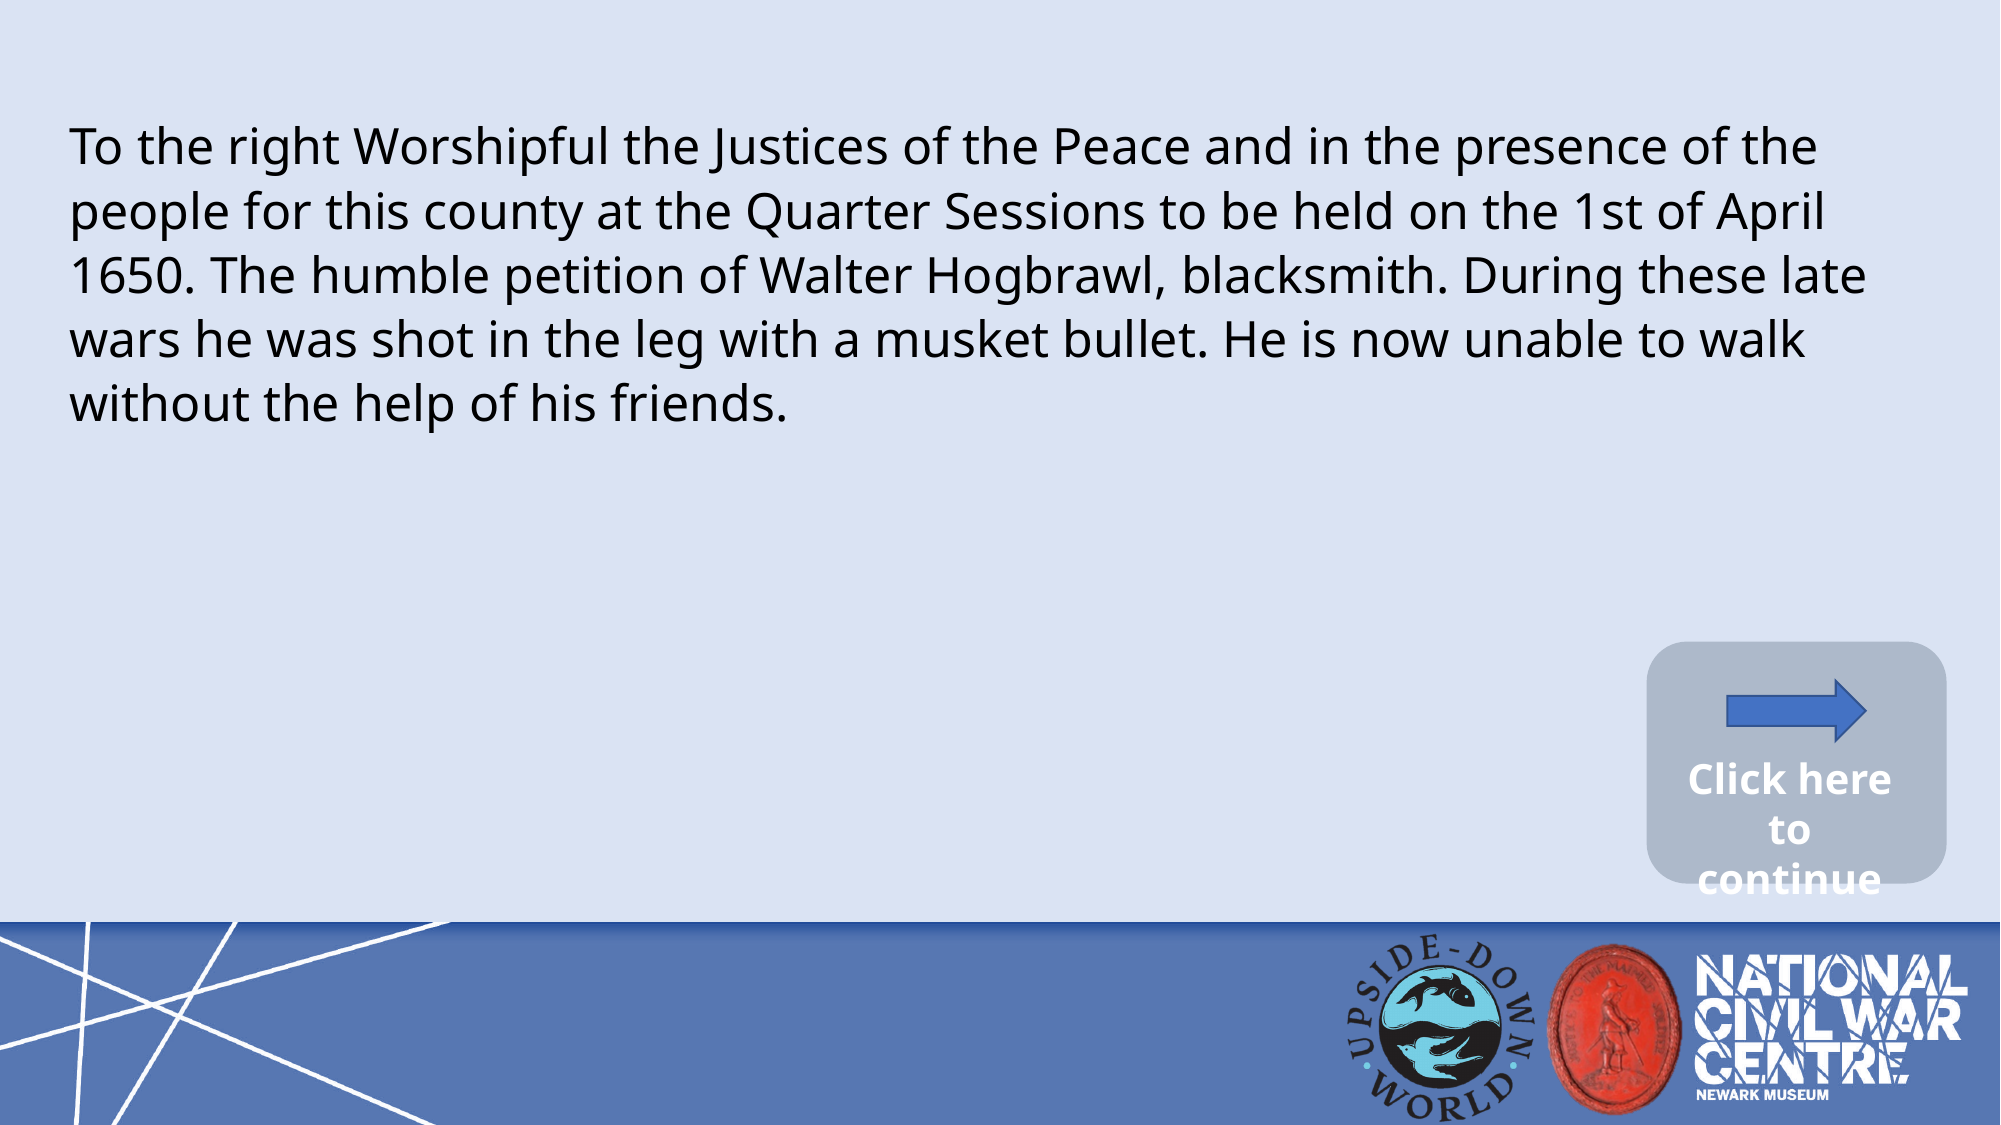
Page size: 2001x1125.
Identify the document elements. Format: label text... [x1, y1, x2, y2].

text_box [1622, 616, 1970, 901]
picture [0, 922, 2000, 1125]
text_box To the right Worshipful the Justices of the Peace and in the presence of the people for this county at the Quarter Sessions to be held on the 1st of April 1650. The humble petition of Walter Hogbrawl, blacksmith. During these late wars he was shot in the leg with a musket bullet. He is now unable to walk without the help of his friends. [54, 38, 1969, 440]
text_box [1646, 641, 1947, 884]
